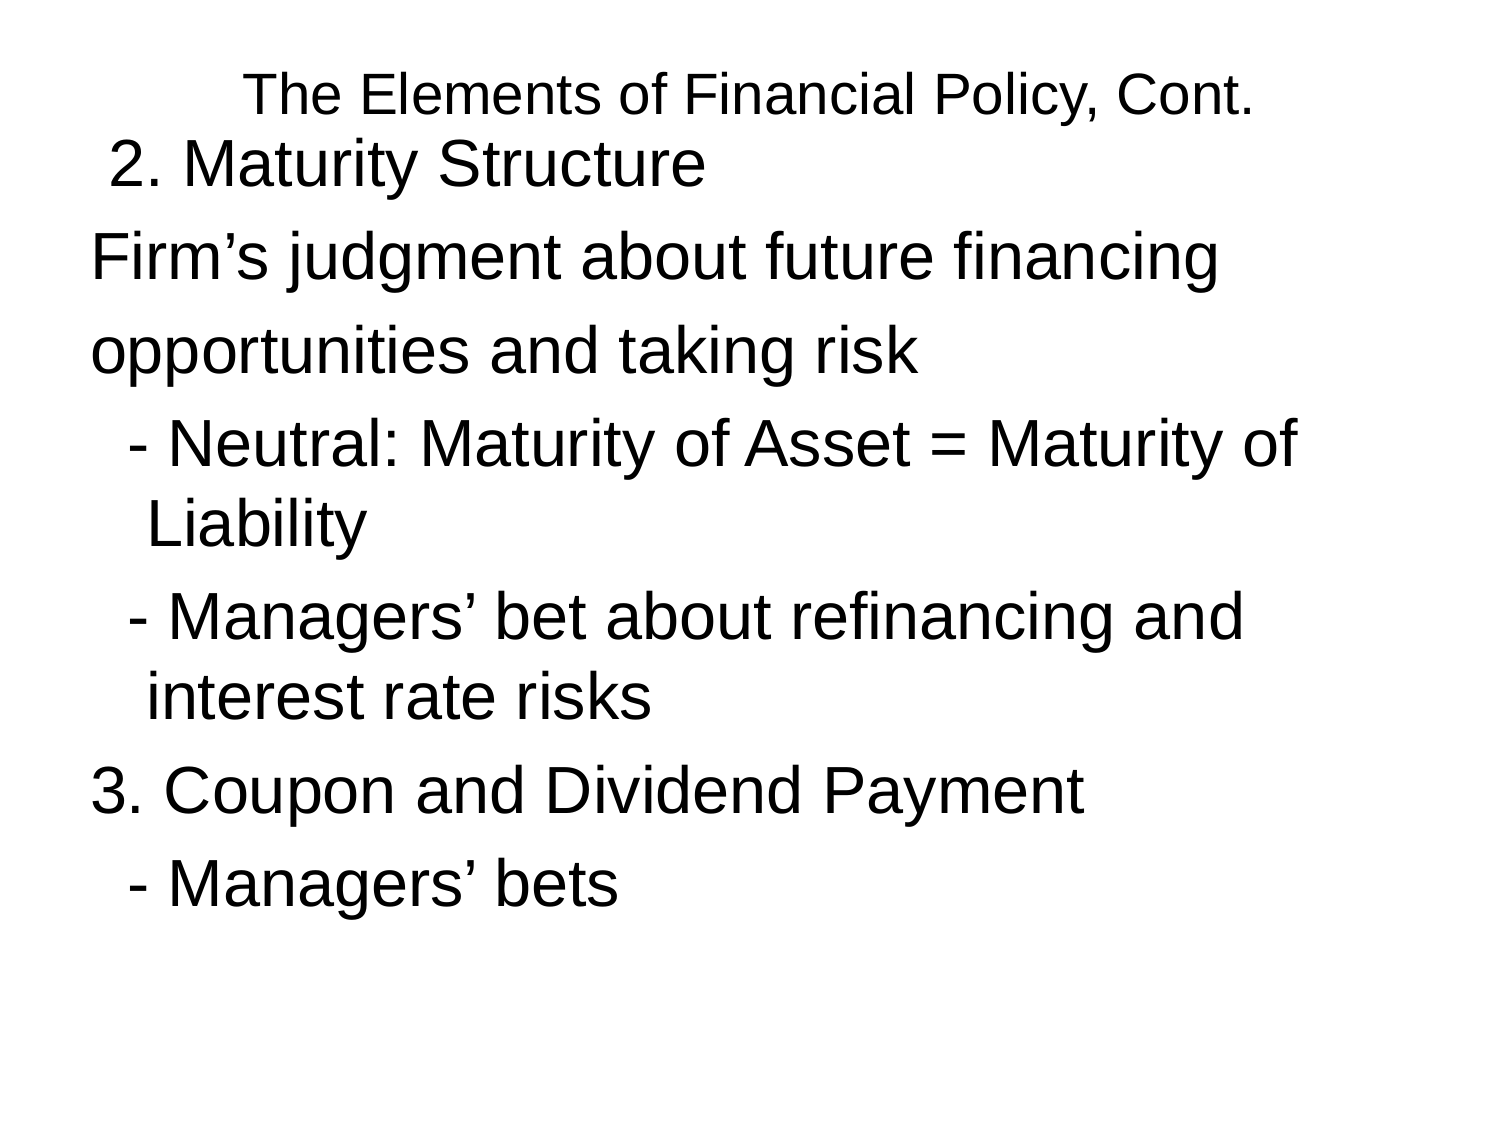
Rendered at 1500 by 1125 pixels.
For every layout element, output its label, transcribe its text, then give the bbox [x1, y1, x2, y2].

list 2. Maturity Structure Firm’s judgment about future financing opportunities and taking risk - Neutral: Maturity of Asset = Maturity of Liability - Managers’ bet about refinancing and interest rate risks 3. Coupon and Dividend Payment - Managers’ bets [75, 112, 1425, 1005]
title The Elements of Financial Policy, Cont. [75, 45, 1425, 112]
